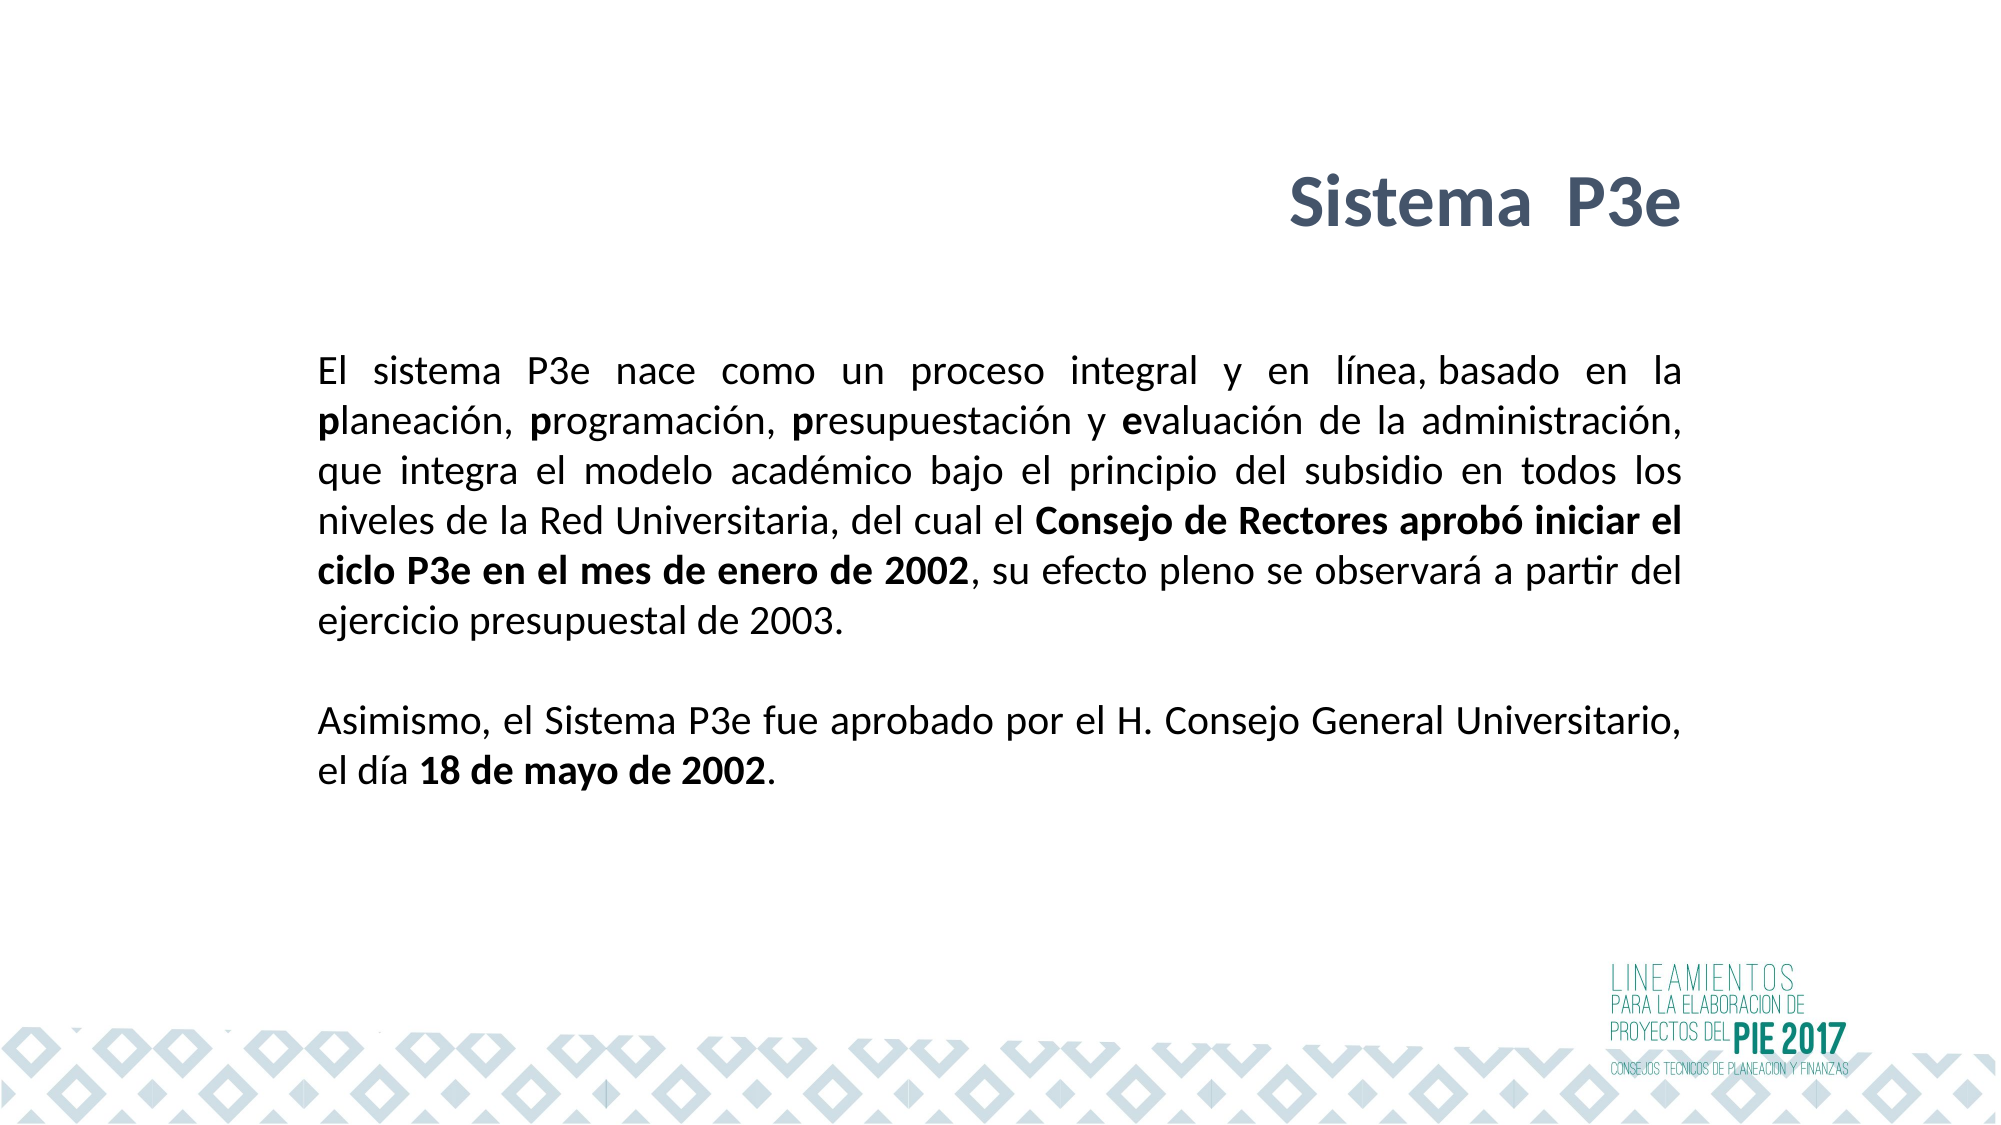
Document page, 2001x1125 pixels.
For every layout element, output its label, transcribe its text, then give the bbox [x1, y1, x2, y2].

picture [0, 0, 2001, 1125]
text_box Sistema P3e [431, 144, 1698, 250]
text_box El sistema P3e nace como un proceso integral y en línea, basado en la planeación, programación, presupuestación y evaluación de la administración, que integra el modelo académico bajo el principio del subsidio en todos los niveles de la Red Universitaria, del cual el Consejo de Rectores aprobó iniciar el ciclo P3e en el mes de enero de 2002, su efecto pleno se observará a partir del ejercicio presupuestal de 2003. Asimismo, el Sistema P3e fue aprobado por el H. Consejo General Universitario, el día 18 de mayo de 2002. [303, 335, 1698, 901]
